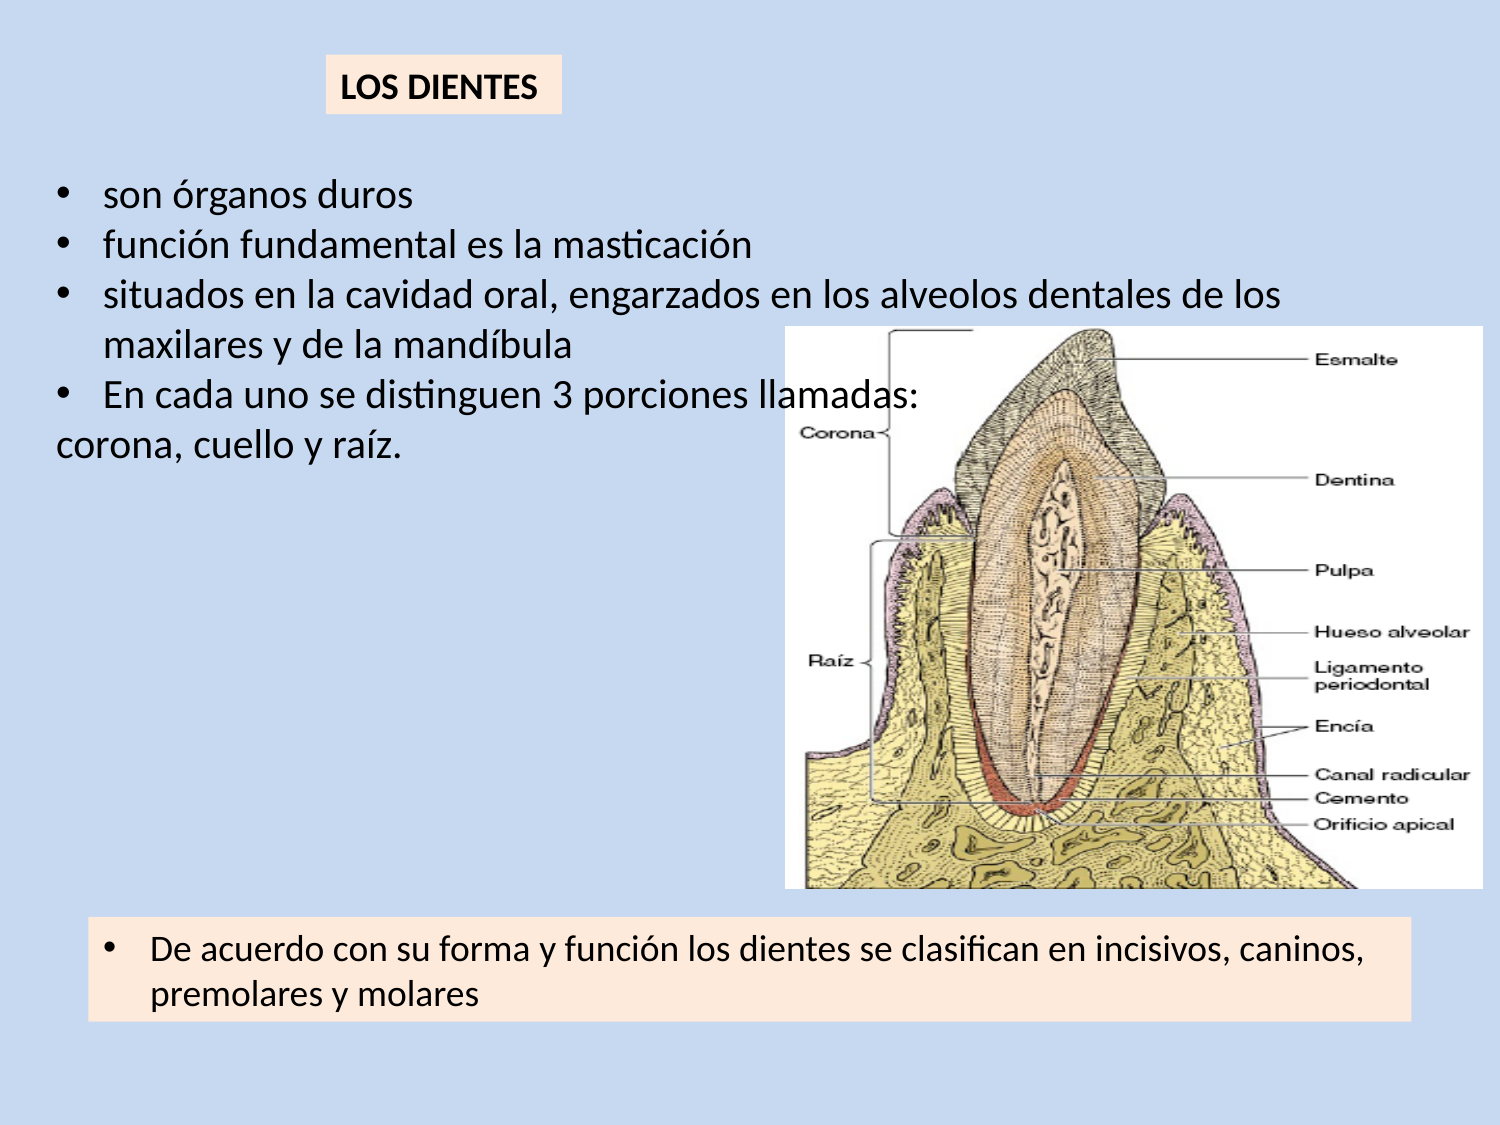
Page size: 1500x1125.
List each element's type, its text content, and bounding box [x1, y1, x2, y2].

picture [785, 326, 1483, 889]
text_box son órganos duros función fundamental es la masticación situados en la cavidad oral, engarzados en los alveolos dentales de los maxilares y de la mandíbula En cada uno se distinguen 3 porciones llamadas: corona, cuello y raíz. [41, 159, 1341, 475]
text_box De acuerdo con su forma y función los dientes se clasifican en incisivos, caninos, premolares y molares [88, 916, 1412, 1022]
text_box LOS DIENTES [325, 54, 562, 115]
